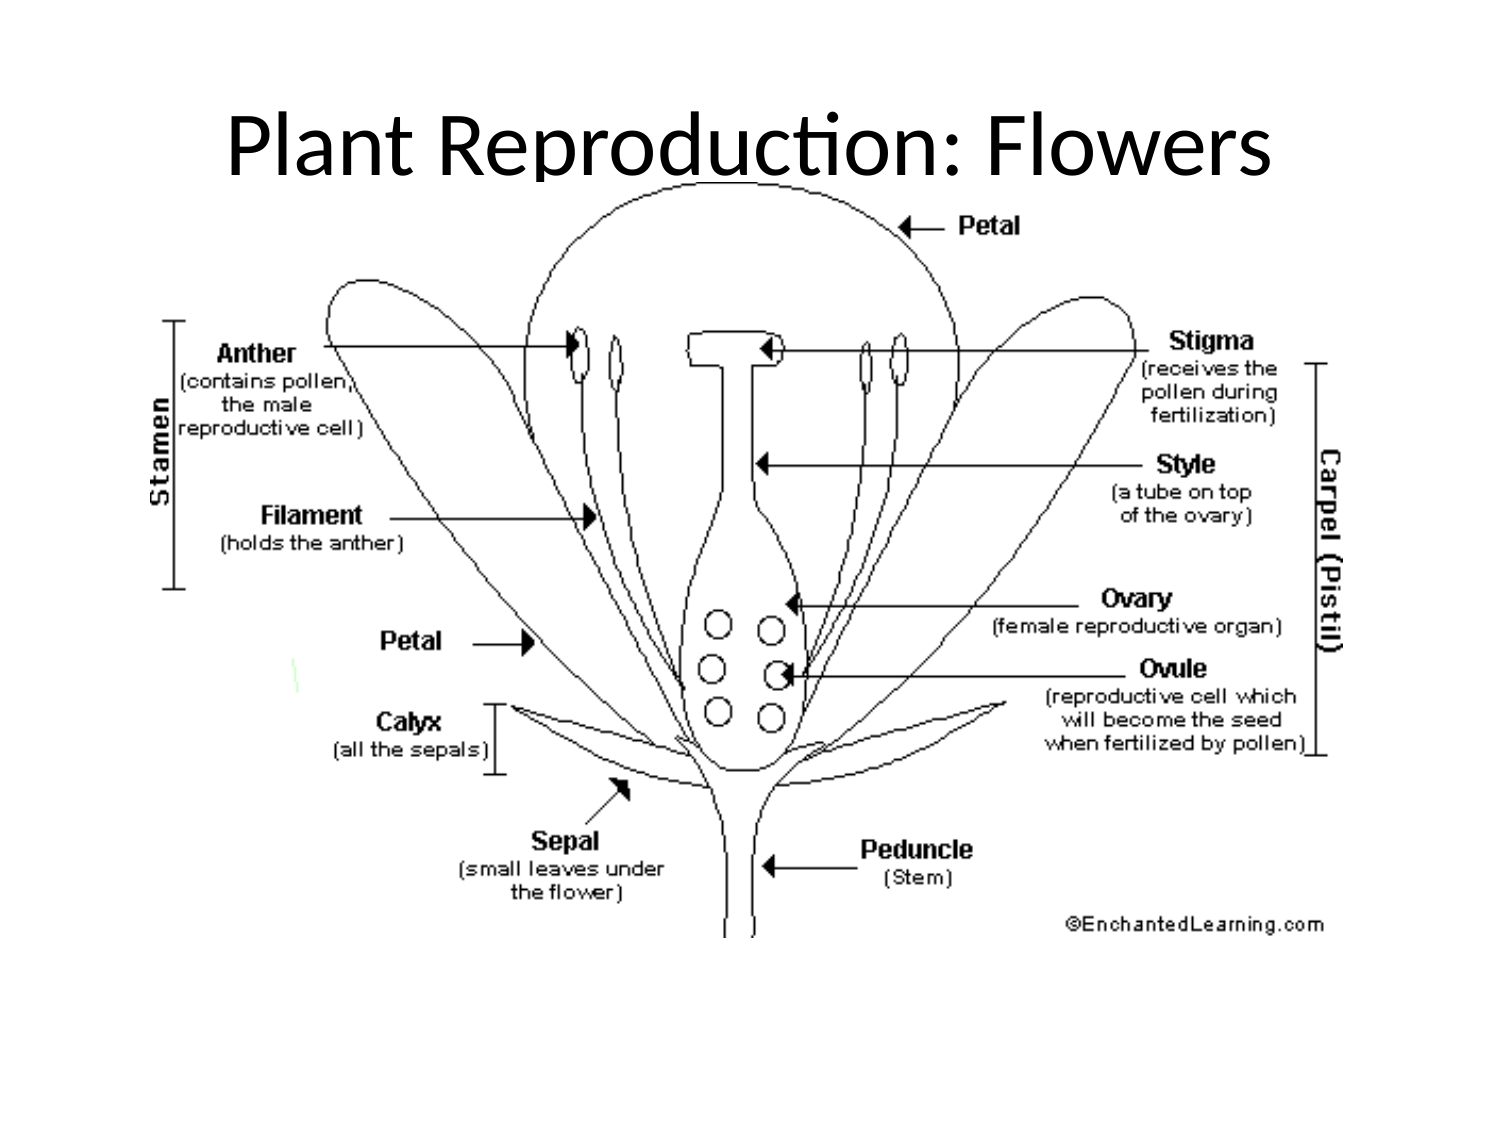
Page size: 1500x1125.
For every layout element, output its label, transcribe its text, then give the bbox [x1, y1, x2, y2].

title Plant Reproduction: Flowers [75, 45, 1425, 233]
picture [149, 182, 1343, 938]
